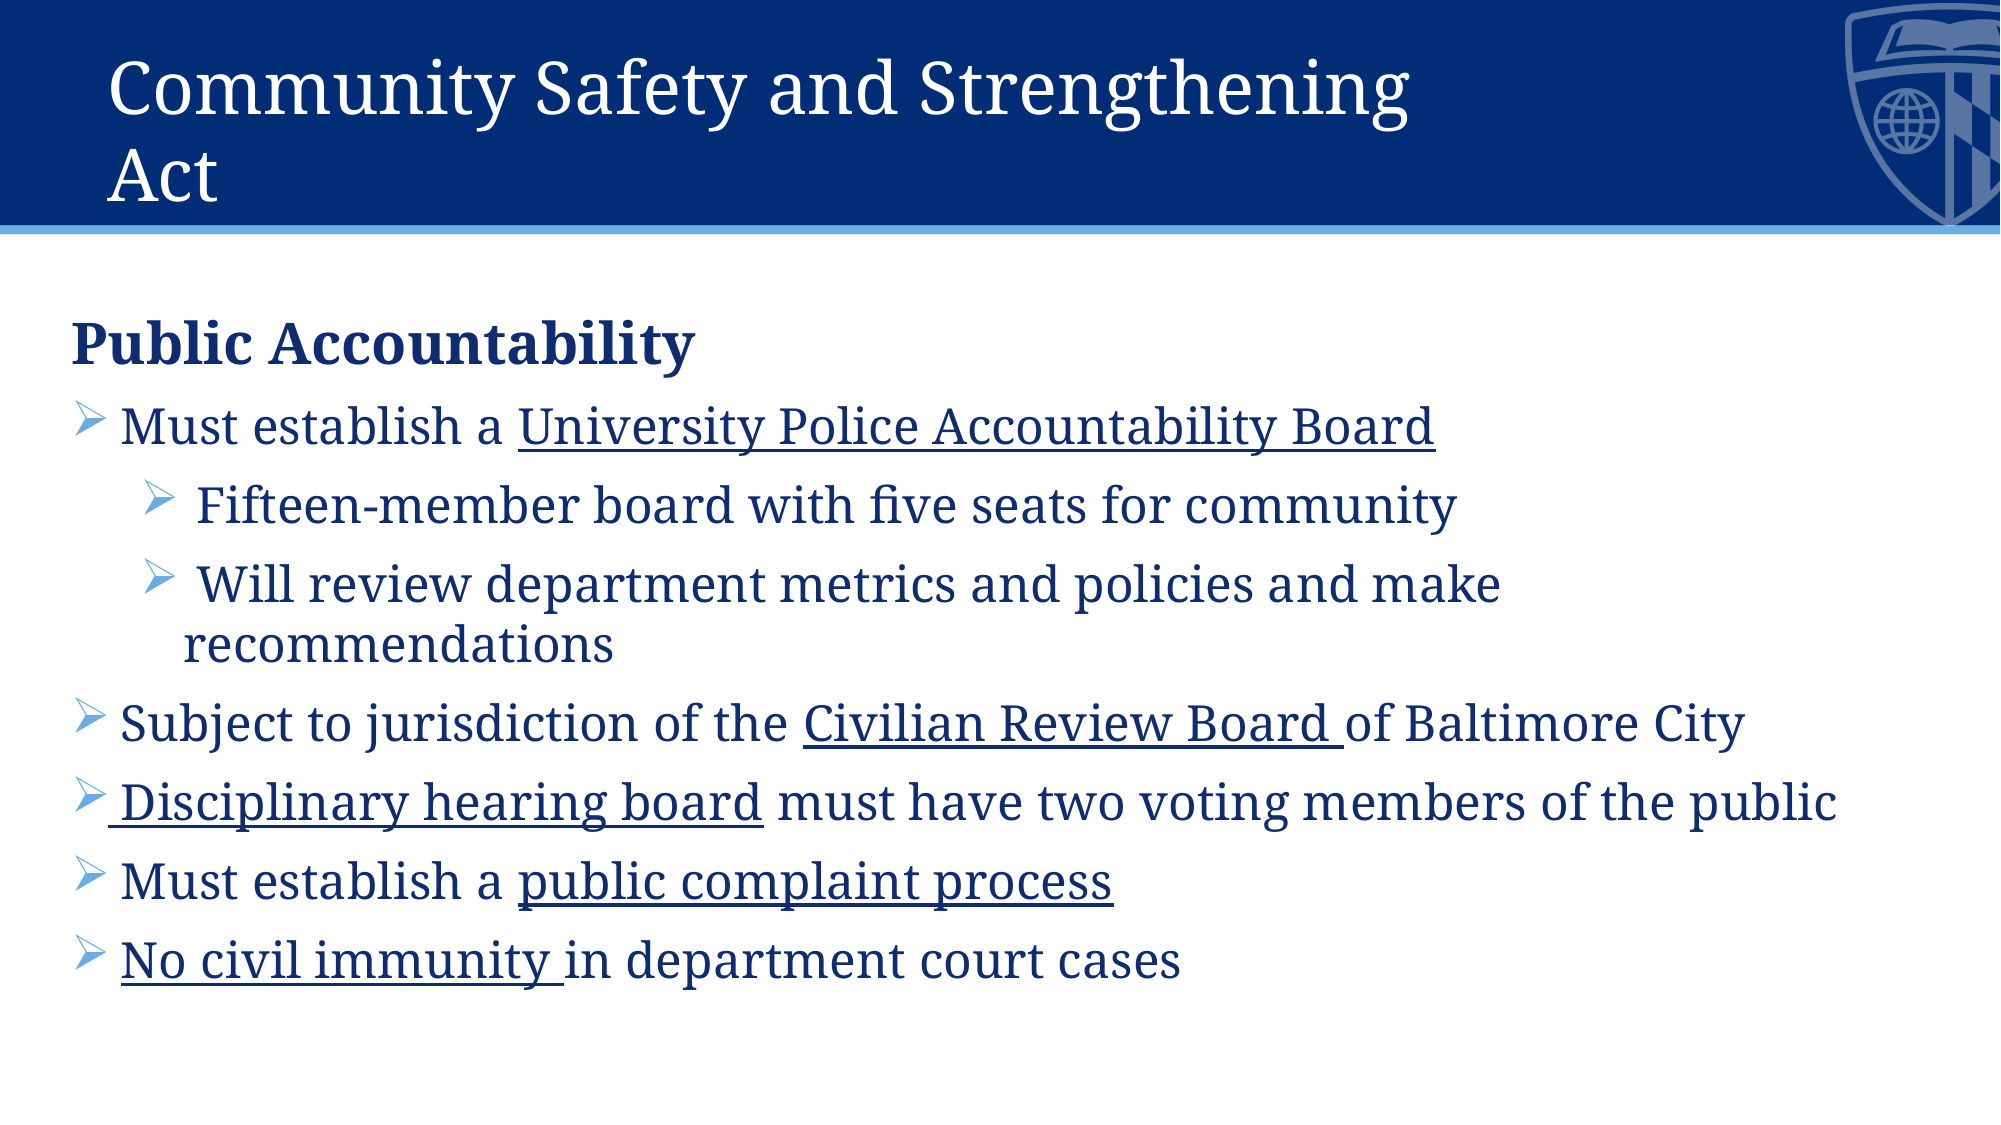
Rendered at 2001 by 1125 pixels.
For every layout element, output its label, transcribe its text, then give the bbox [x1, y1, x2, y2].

title Community Safety and Strengthening Act [99, 82, 1451, 176]
list Public Accountability Must establish a University Police Accountability Board Fifteen-member board with five seats for community Will review department metrics and policies and make recommendations Subject to jurisdiction of the Civilian Review Board of Baltimore City Disciplinary hearing board must have two voting members of the public Must establish a public complaint process No civil immunity in department court cases [62, 298, 1864, 1014]
